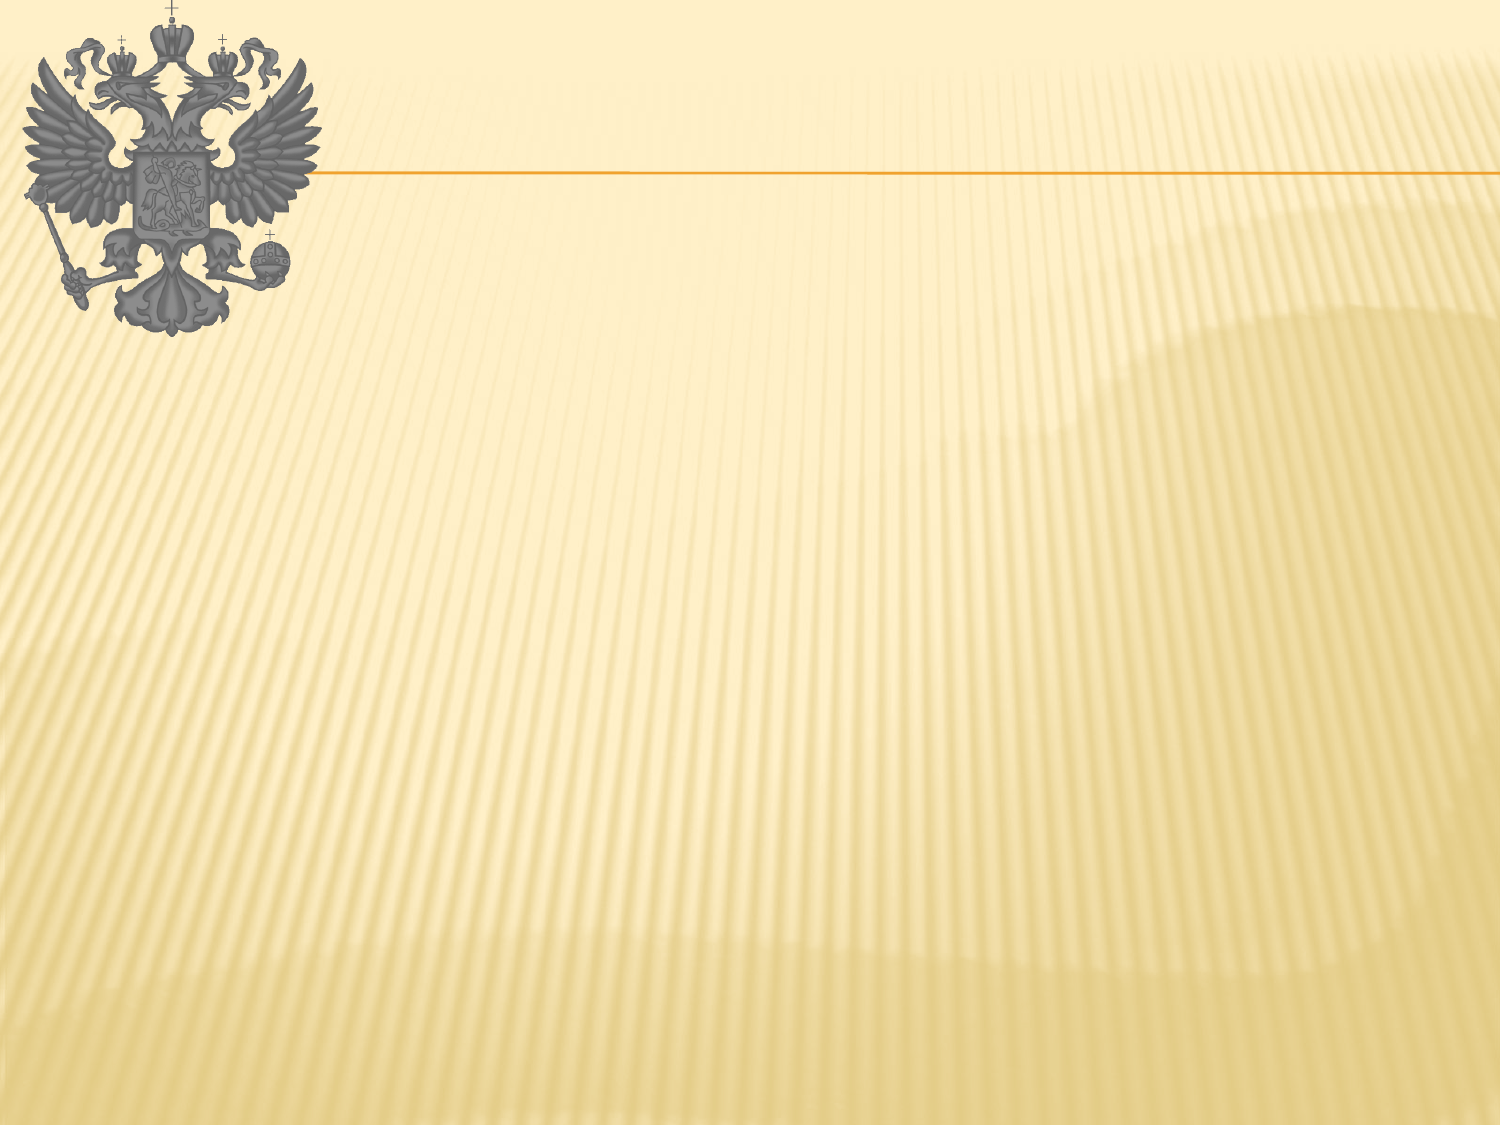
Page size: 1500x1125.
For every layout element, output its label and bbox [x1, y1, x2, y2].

picture [0, 0, 343, 343]
